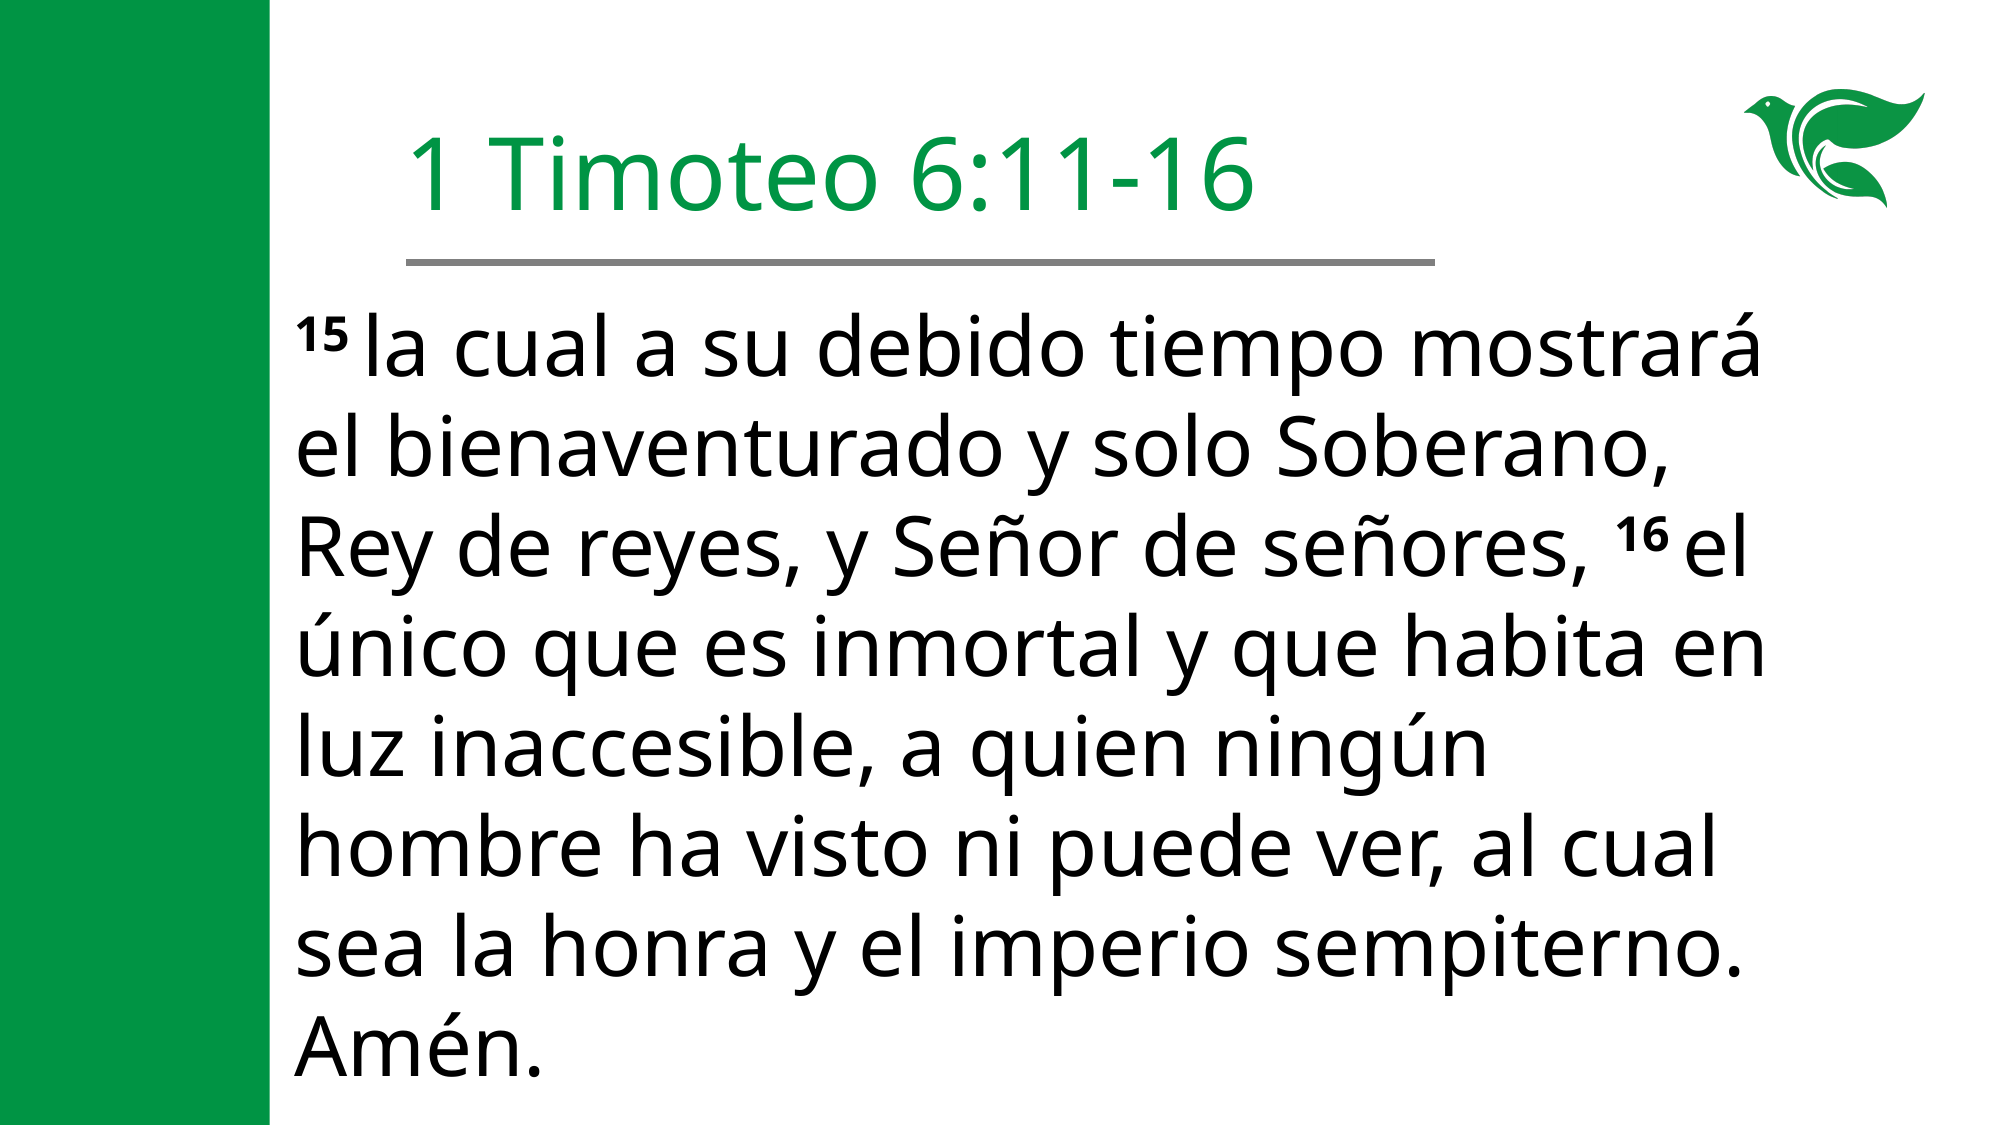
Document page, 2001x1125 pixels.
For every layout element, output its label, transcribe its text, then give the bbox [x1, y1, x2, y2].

picture [1722, 47, 1953, 240]
text_box 1 Timoteo 6:11-16 [389, 101, 1669, 239]
text_box 15 la cual a su debido tiempo mostrará el bienaventurado y solo Soberano, Rey de reyes, y Señor de señores, 16 el único que es inmortal y que habita en luz inaccesible, a quien ningún hombre ha visto ni puede ver, al cual sea la honra y el imperio sempiterno. Amén. [276, 285, 1838, 1101]
text_box [0, 0, 270, 1125]
